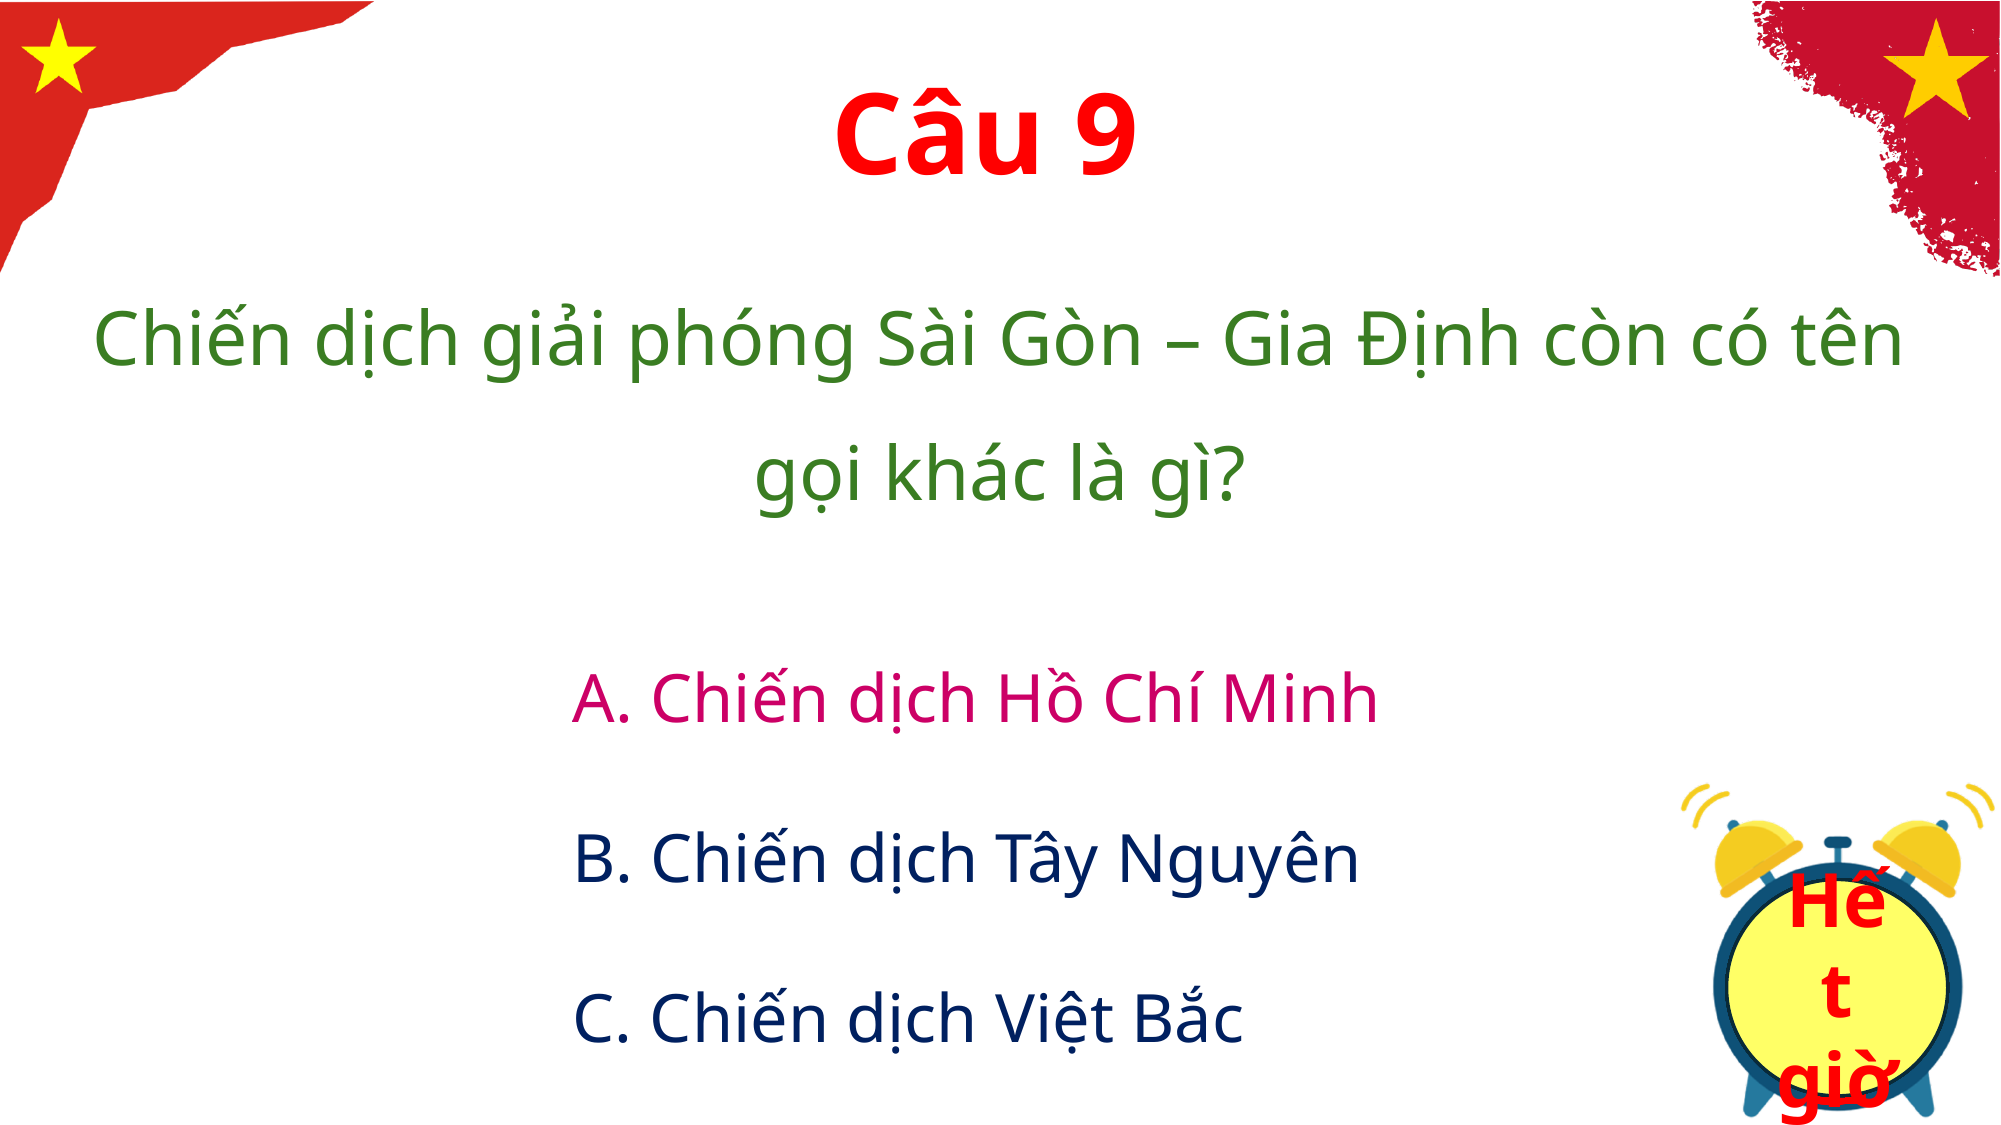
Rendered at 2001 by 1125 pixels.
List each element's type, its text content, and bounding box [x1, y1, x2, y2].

text_box Câu 9 [499, 54, 1500, 205]
text_box A. Chiến dịch Hồ Chí Minh [557, 568, 1602, 744]
picture [1724, 1, 2000, 326]
picture [1673, 771, 2000, 1125]
text_box Chiến dịch giải phóng Sài Gòn – Gia Định còn có tên gọi khác là gì? [25, 238, 1974, 523]
text_box A. Chiến dịch Hồ Chí Minh B. Chiến dịch Tây Nguyên C. Chiến dịch Việt Bắc [557, 744, 1558, 1064]
picture [0, 1, 398, 326]
